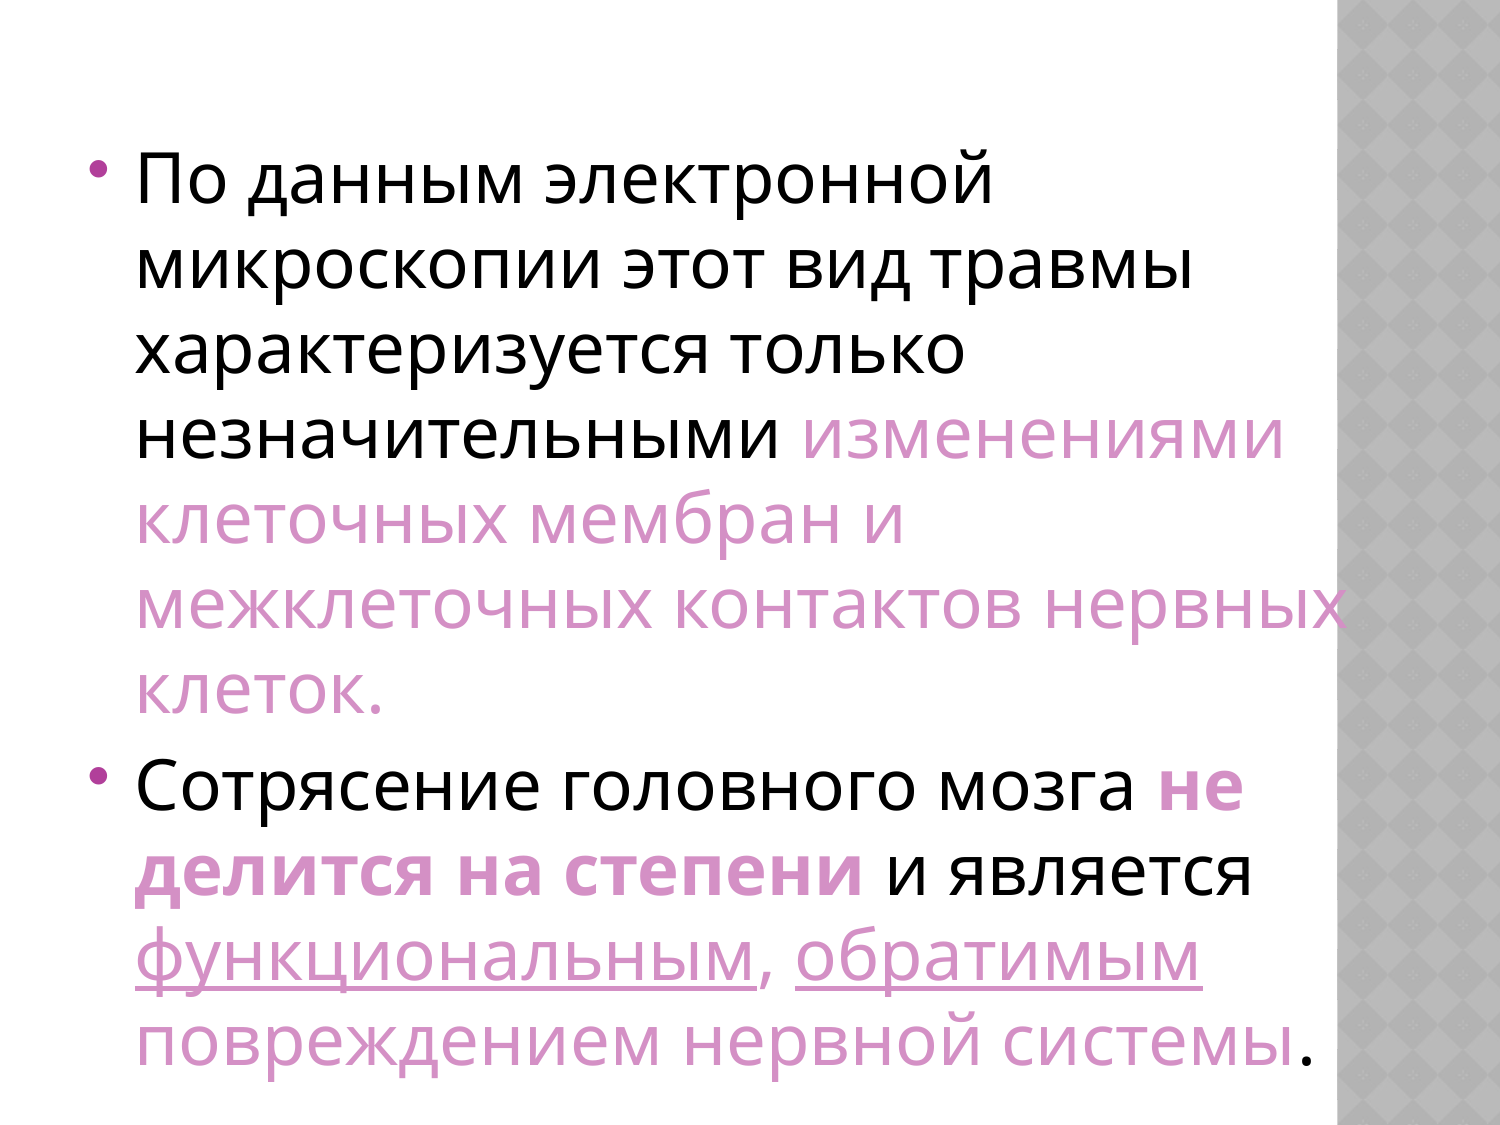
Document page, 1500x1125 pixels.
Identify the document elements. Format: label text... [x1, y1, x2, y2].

list По данным электронной микроскопии этот вид травмы характеризуется только незначительными изменениями клеточных мембран и межклеточных контактов нервных клеток. Сотрясение головного мозга не делится на степени и является функциональным, обратимым повреждением нервной системы. [75, 125, 1425, 1006]
